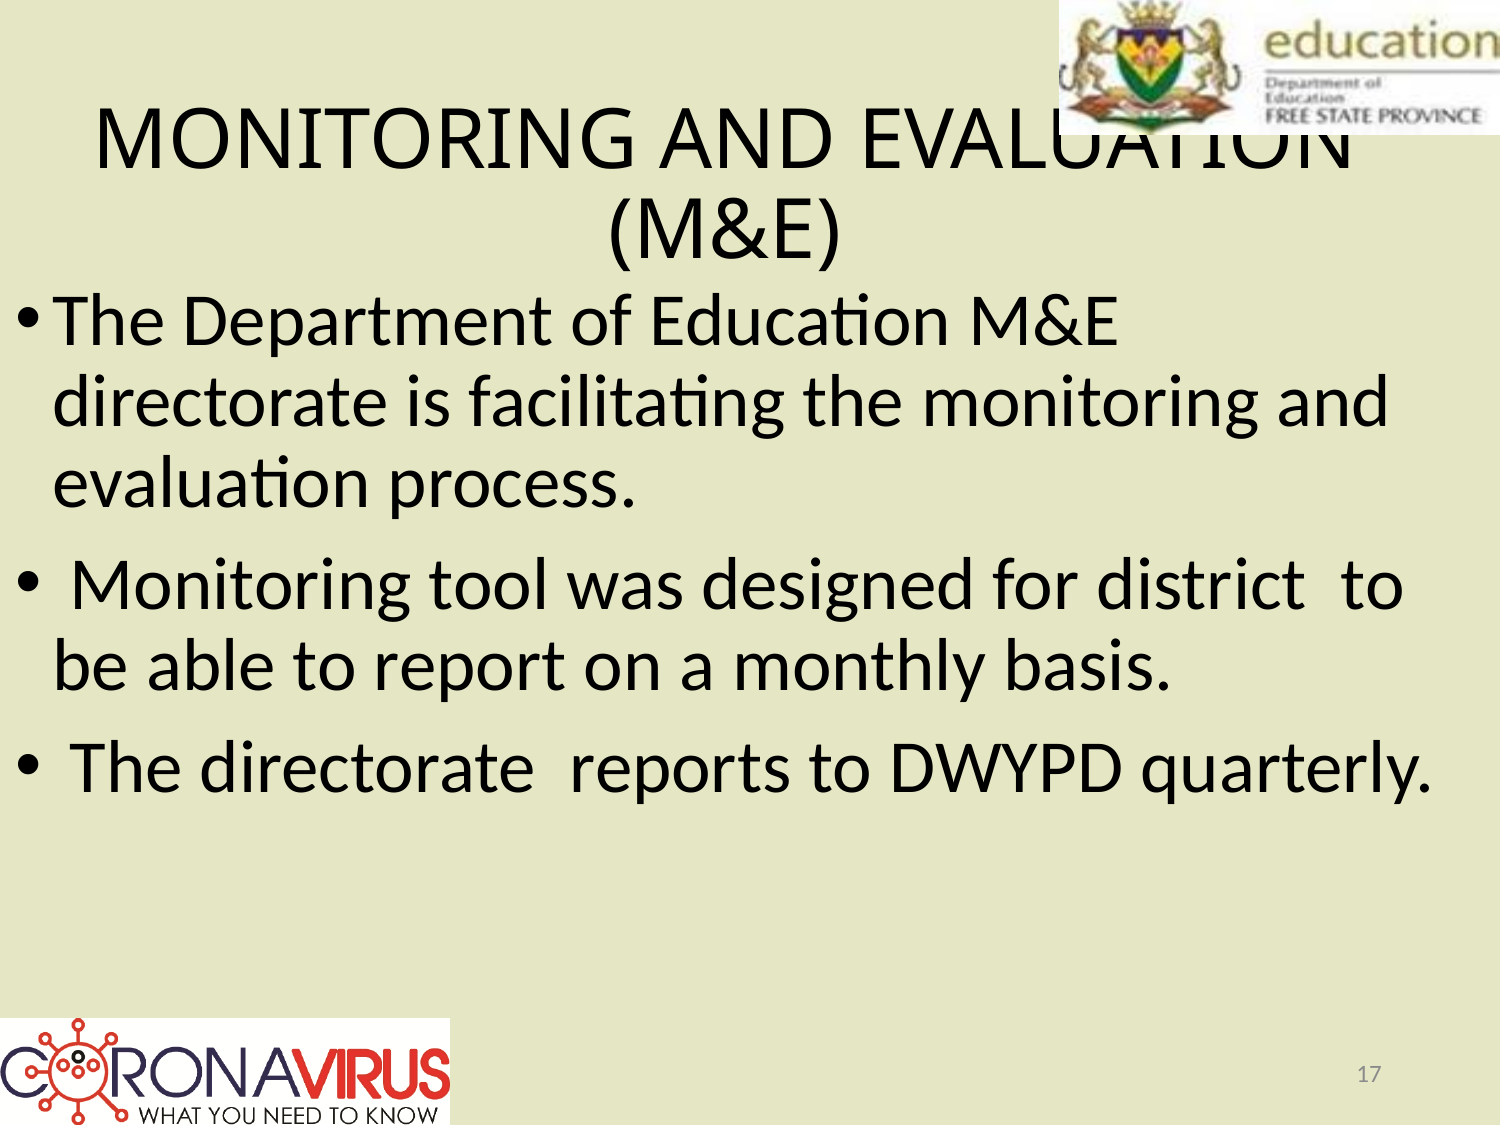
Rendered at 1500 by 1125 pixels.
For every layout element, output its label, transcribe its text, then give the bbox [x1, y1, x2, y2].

title MONITORING AND EVALUATION (M&E) [0, 0, 1475, 162]
list The Department of Education M&E directorate is facilitating the monitoring and evaluation process. Monitoring tool was designed for district to be able to report on a monthly basis. The directorate reports to DWYPD quarterly. [0, 162, 1475, 1105]
picture [0, 1018, 450, 1125]
picture [1059, 0, 1500, 135]
slide_number 17 [1059, 1042, 1397, 1103]
